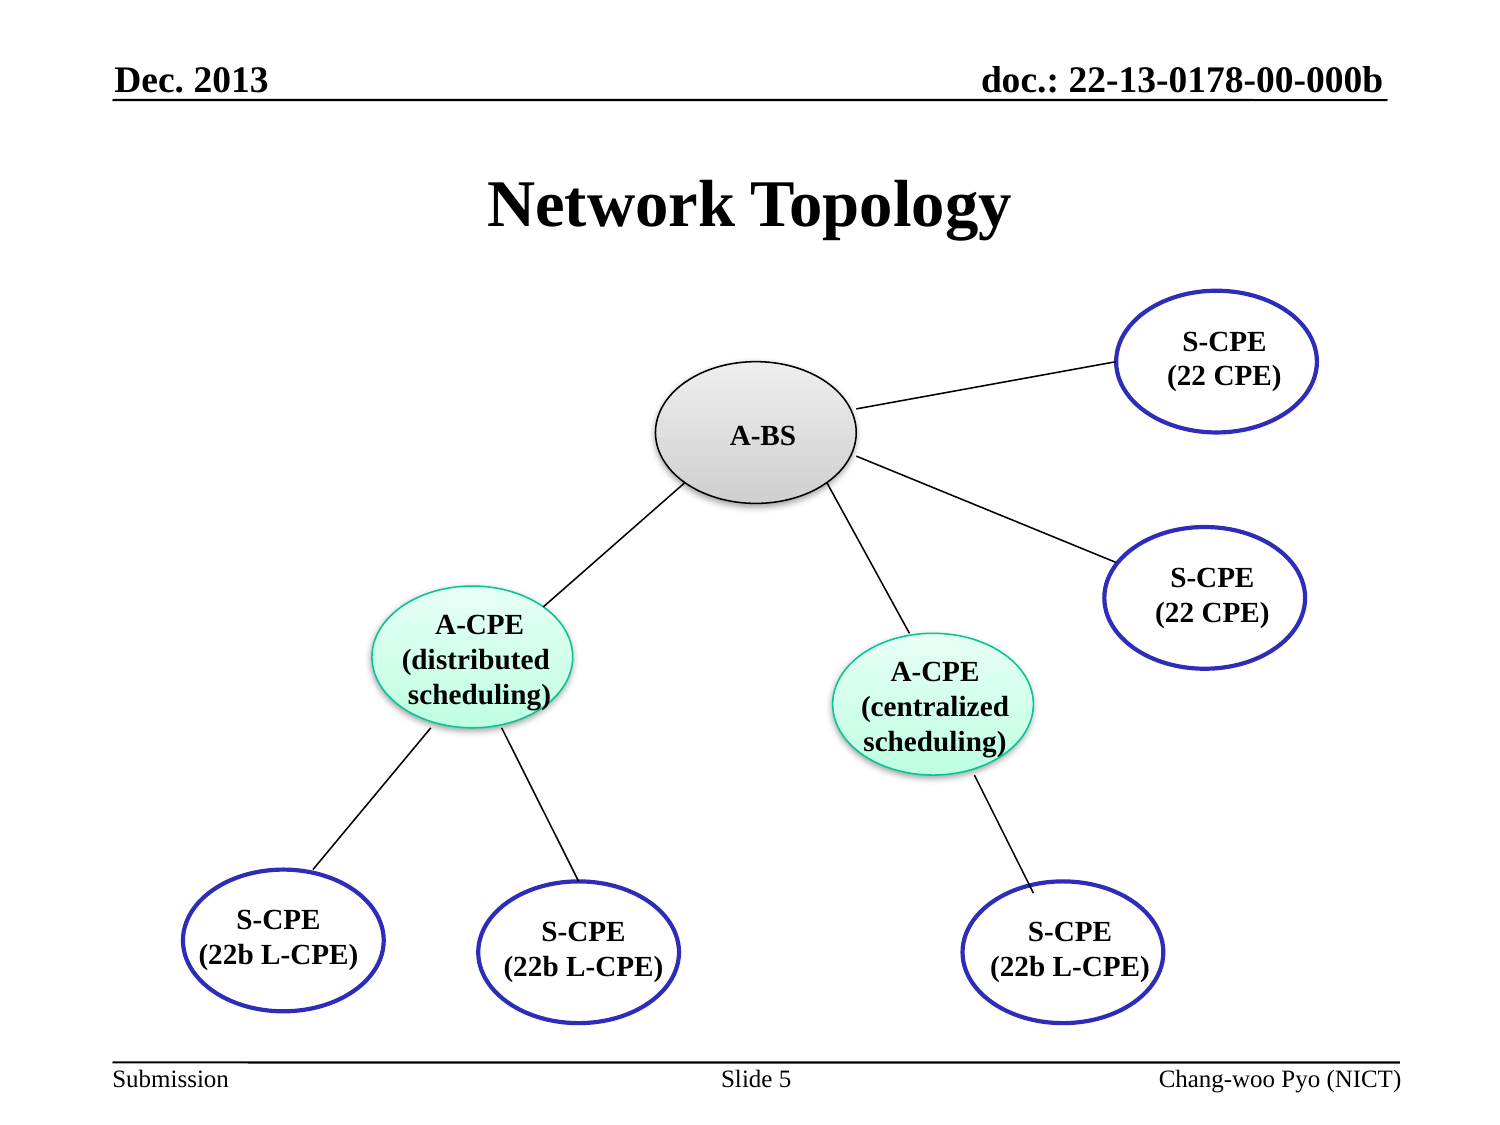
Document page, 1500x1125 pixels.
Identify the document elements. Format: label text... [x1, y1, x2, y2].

footer Chang-woo Pyo (NICT) [1155, 1061, 1402, 1093]
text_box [182, 290, 1318, 1024]
slide_number Slide 5 [712, 1061, 800, 1093]
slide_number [114, 54, 273, 101]
title Network Topology [112, 112, 1388, 288]
